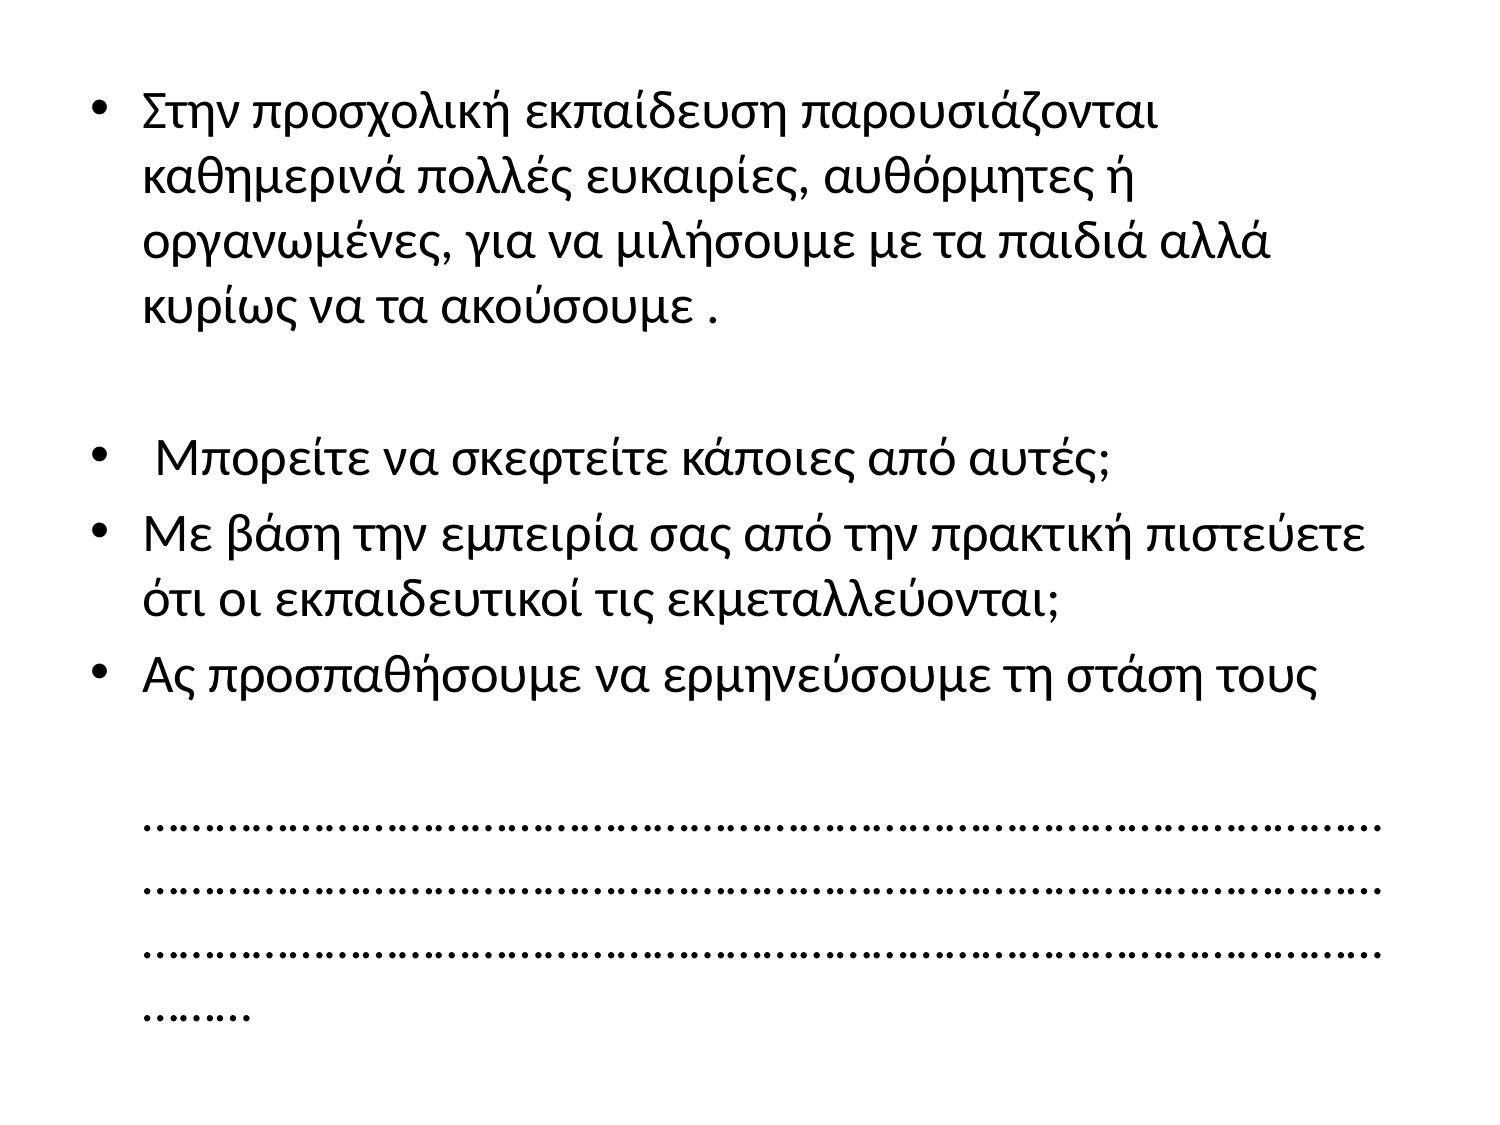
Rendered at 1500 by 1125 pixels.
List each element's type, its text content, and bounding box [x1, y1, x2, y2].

list Στην προσχολική εκπαίδευση παρουσιάζονται καθημερινά πολλές ευκαιρίες, αυθόρμητες ή οργανωμένες, για να μιλήσουμε με τα παιδιά αλλά κυρίως να τα ακούσουμε . Μπορείτε να σκεφτείτε κάποιες από αυτές; Με βάση την εμπειρία σας από την πρακτική πιστεύετε ότι οι εκπαιδευτικοί τις εκμεταλλεύονται; Ας προσπαθήσουμε να ερμηνεύσουμε τη στάση τους ……………………………………………………………………………………………………………………………………………………………………………………………………………………………………………………………………………………… [75, 66, 1425, 1125]
